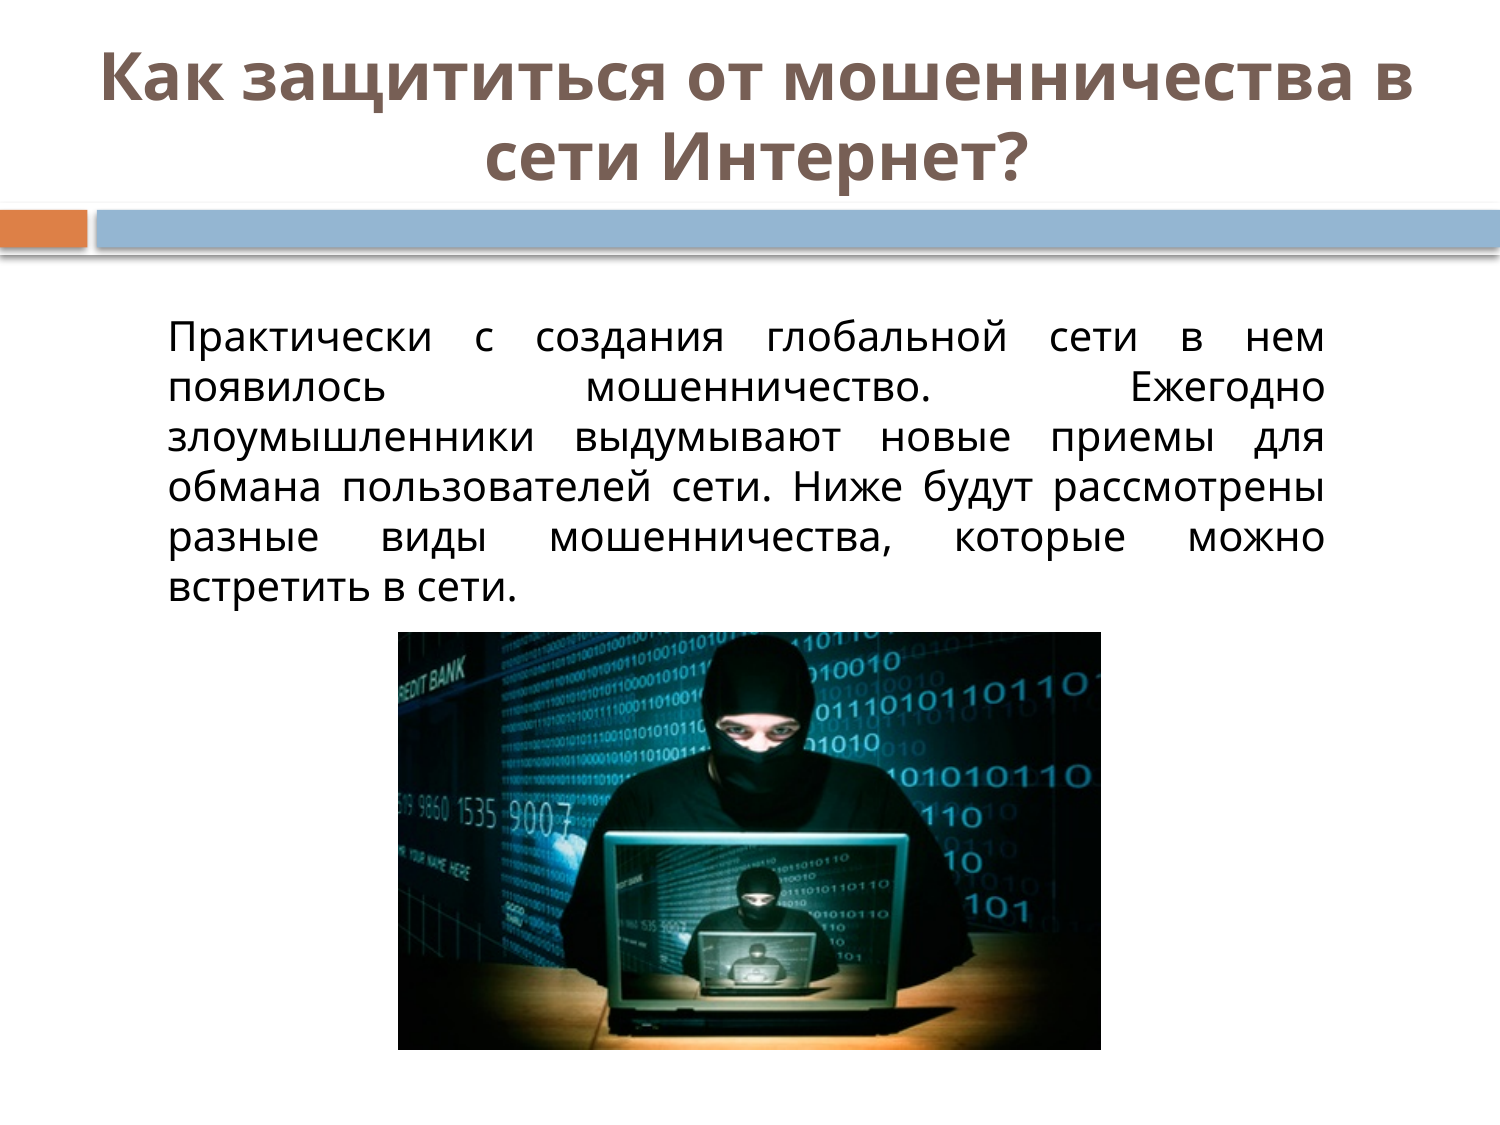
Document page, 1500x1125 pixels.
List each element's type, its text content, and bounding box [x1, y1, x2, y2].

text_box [398, 632, 1101, 1050]
list Практически с создания глобальной сети в нем появилось мошенничество. Ежегодно злоумышленники выдумывают новые приемы для обмана пользователей сети. Ниже будут рассмотрены разные виды мошенничества, которые можно встретить в сети. [152, 301, 1342, 1125]
title Как защититься от мошенничества в сети Интернет? [81, 0, 1433, 228]
